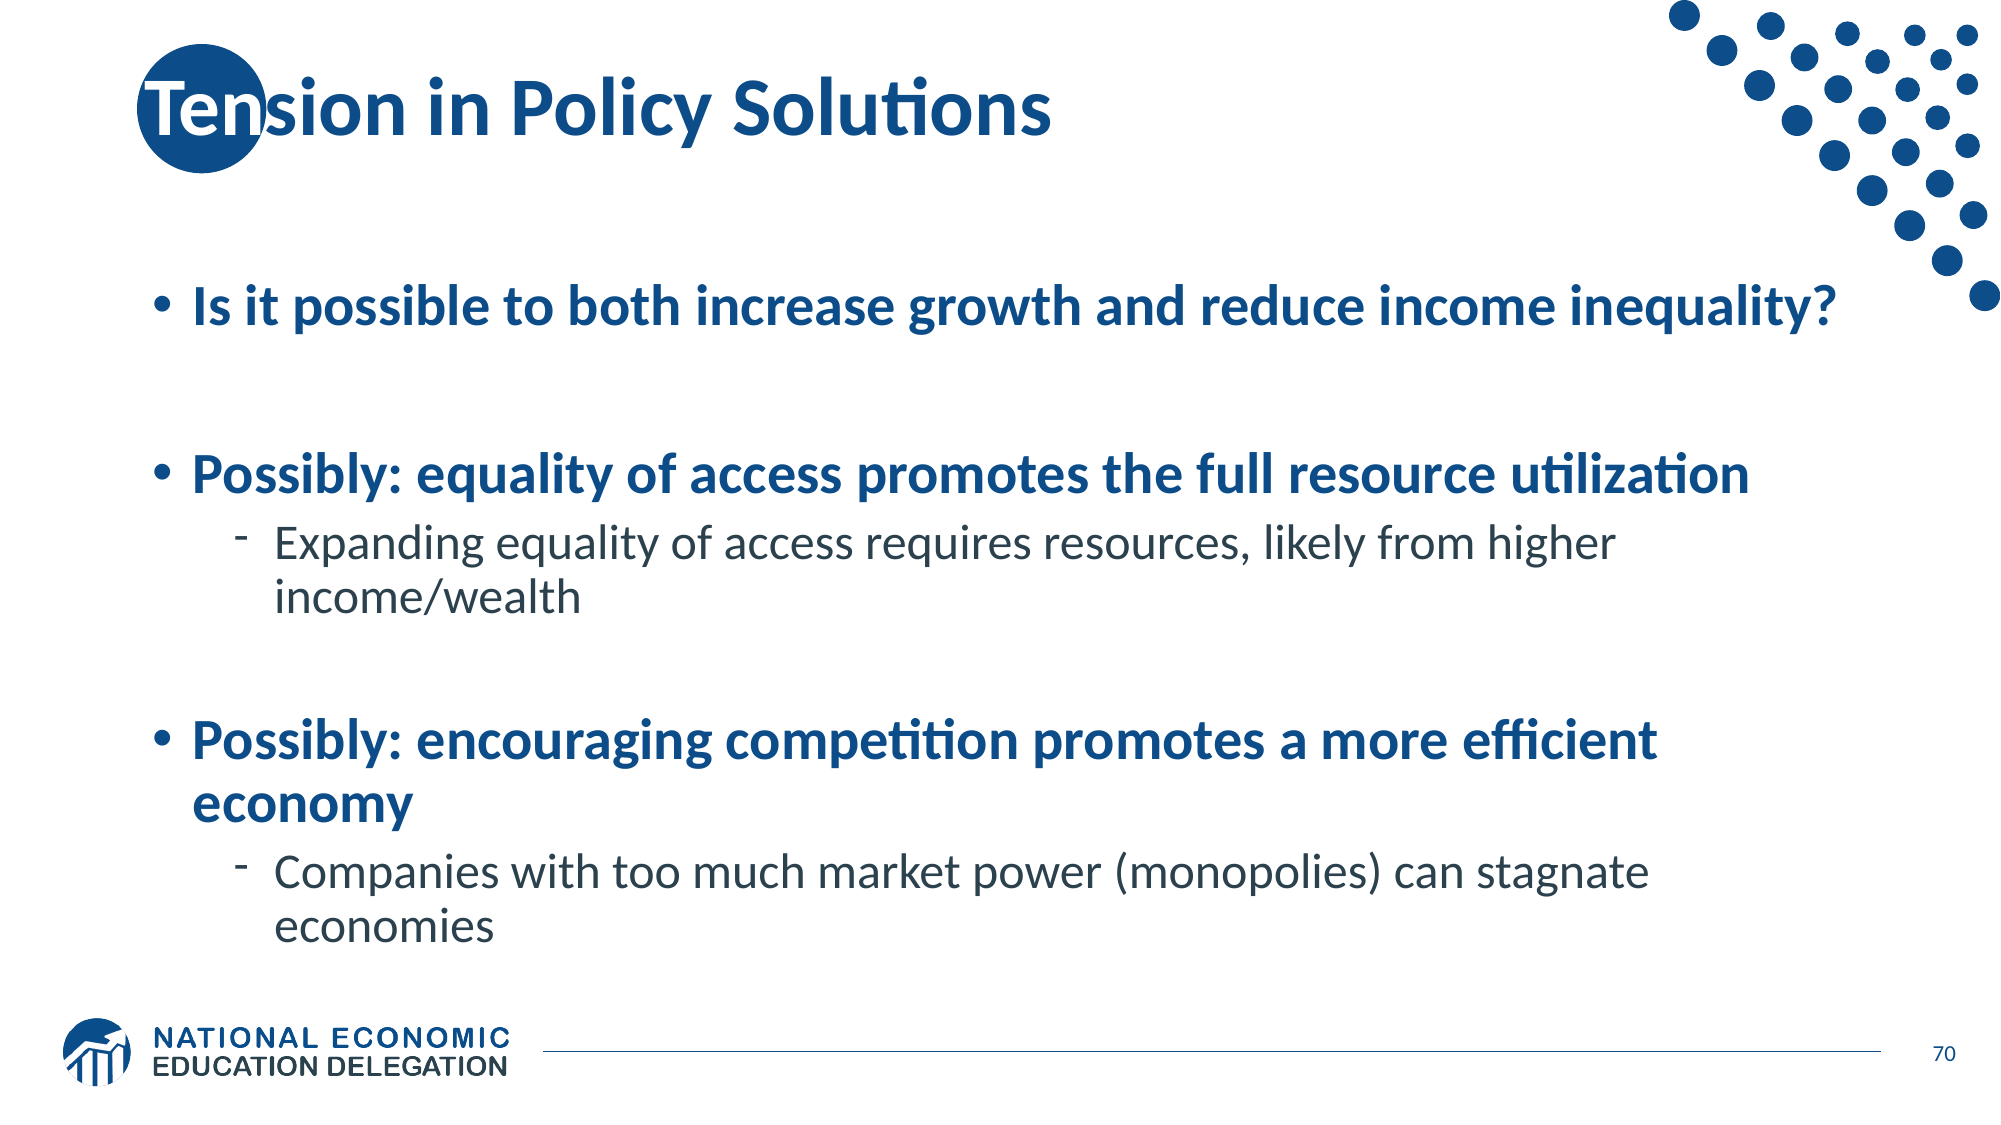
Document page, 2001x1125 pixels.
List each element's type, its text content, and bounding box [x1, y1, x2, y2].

slide_number 70 [1521, 1022, 1972, 1082]
picture [55, 1013, 520, 1091]
title Tension in Policy Solutions [129, 0, 1855, 218]
list Is it possible to both increase growth and reduce income inequality? Possibly: equality of access promotes the full resource utilization Expanding equality of access requires resources, likely from higher income/wealth Possibly: encouraging competition promotes a more efficient economy Companies with too much market power (monopolies) can stagnate economies [137, 257, 1863, 972]
